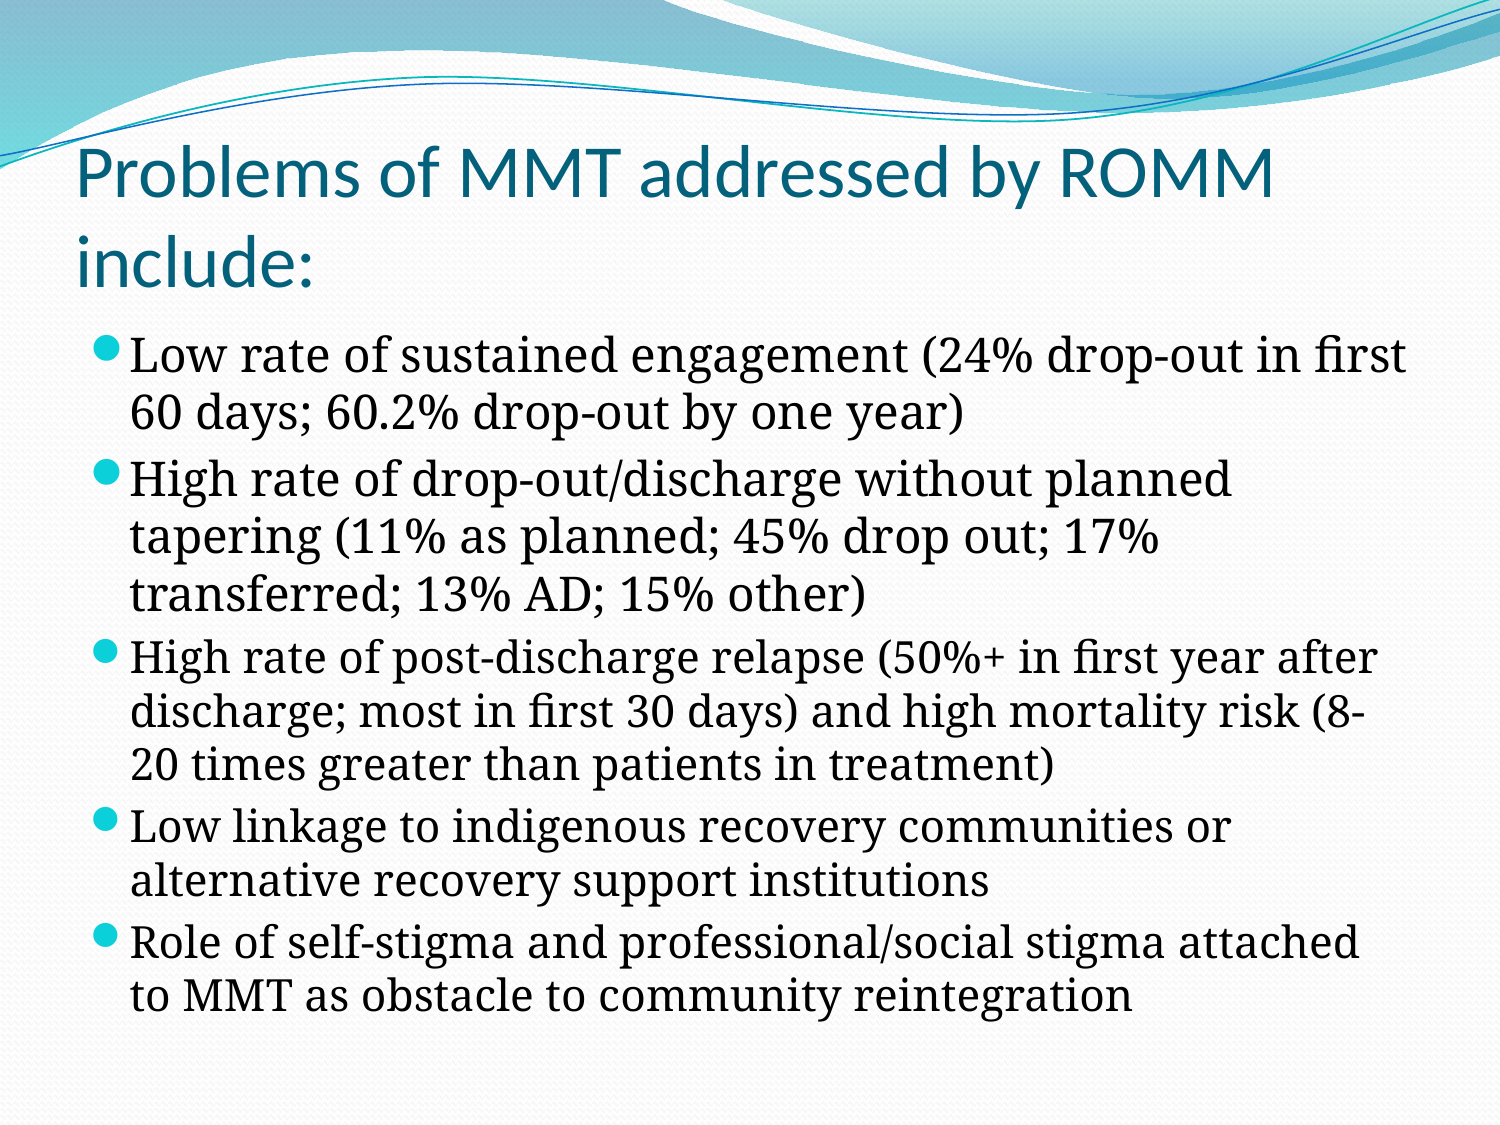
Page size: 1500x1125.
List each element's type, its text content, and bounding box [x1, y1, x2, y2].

title Problems of MMT addressed by ROMM include: [75, 115, 1425, 303]
list Low rate of sustained engagement (24% drop-out in first 60 days; 60.2% drop-out by one year) High rate of drop-out/discharge without planned tapering (11% as planned; 45% drop out; 17% transferred; 13% AD; 15% other) High rate of post-discharge relapse (50%+ in first year after discharge; most in first 30 days) and high mortality risk (8-20 times greater than patients in treatment) Low linkage to indigenous recovery communities or alternative recovery support institutions Role of self-stigma and professional/social stigma attached to MMT as obstacle to community reintegration [75, 317, 1425, 1038]
